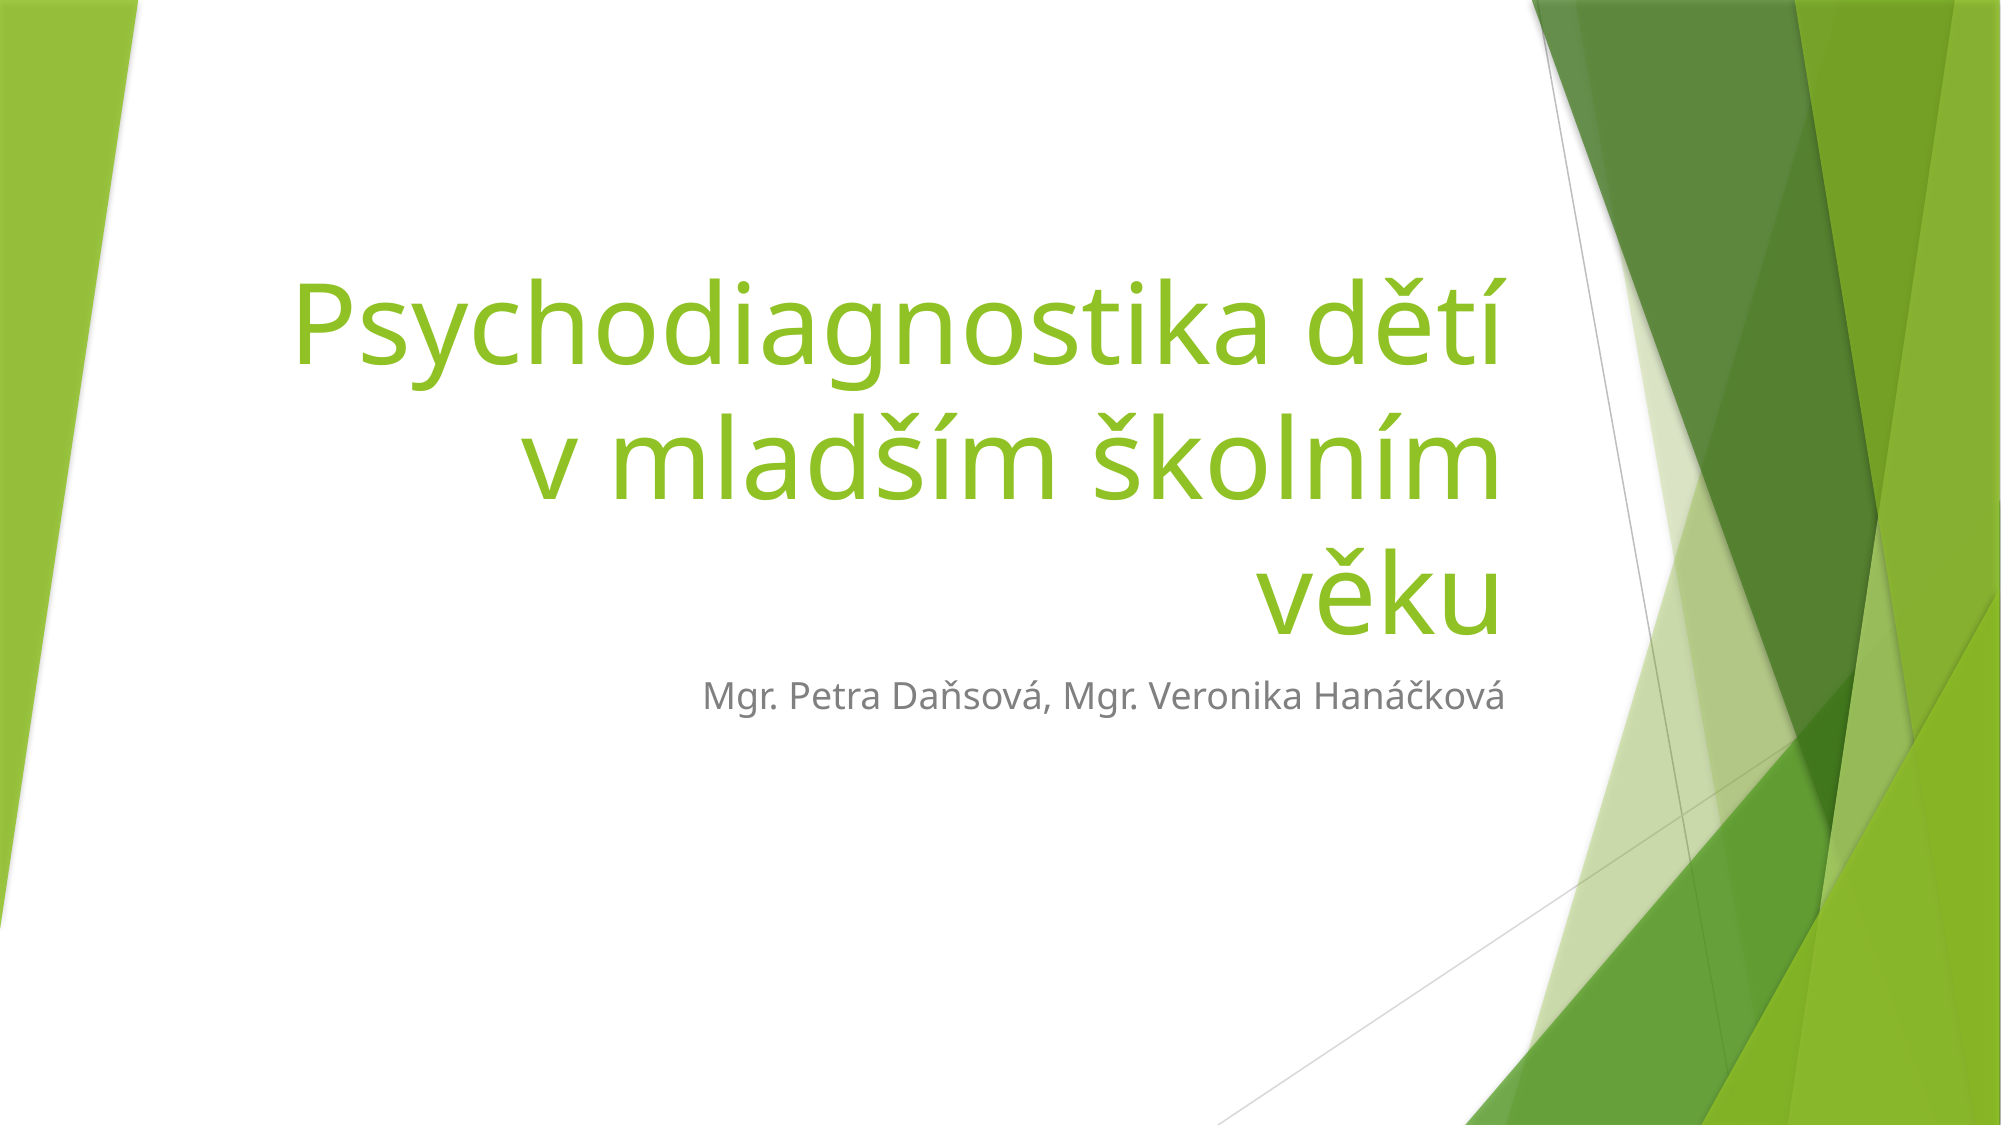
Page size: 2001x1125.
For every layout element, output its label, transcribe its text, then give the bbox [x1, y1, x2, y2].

title Psychodiagnostika dětí v mladším školním věku [247, 394, 1522, 664]
subtitle Mgr. Petra Daňsová, Mgr. Veronika Hanáčková [247, 664, 1522, 845]
